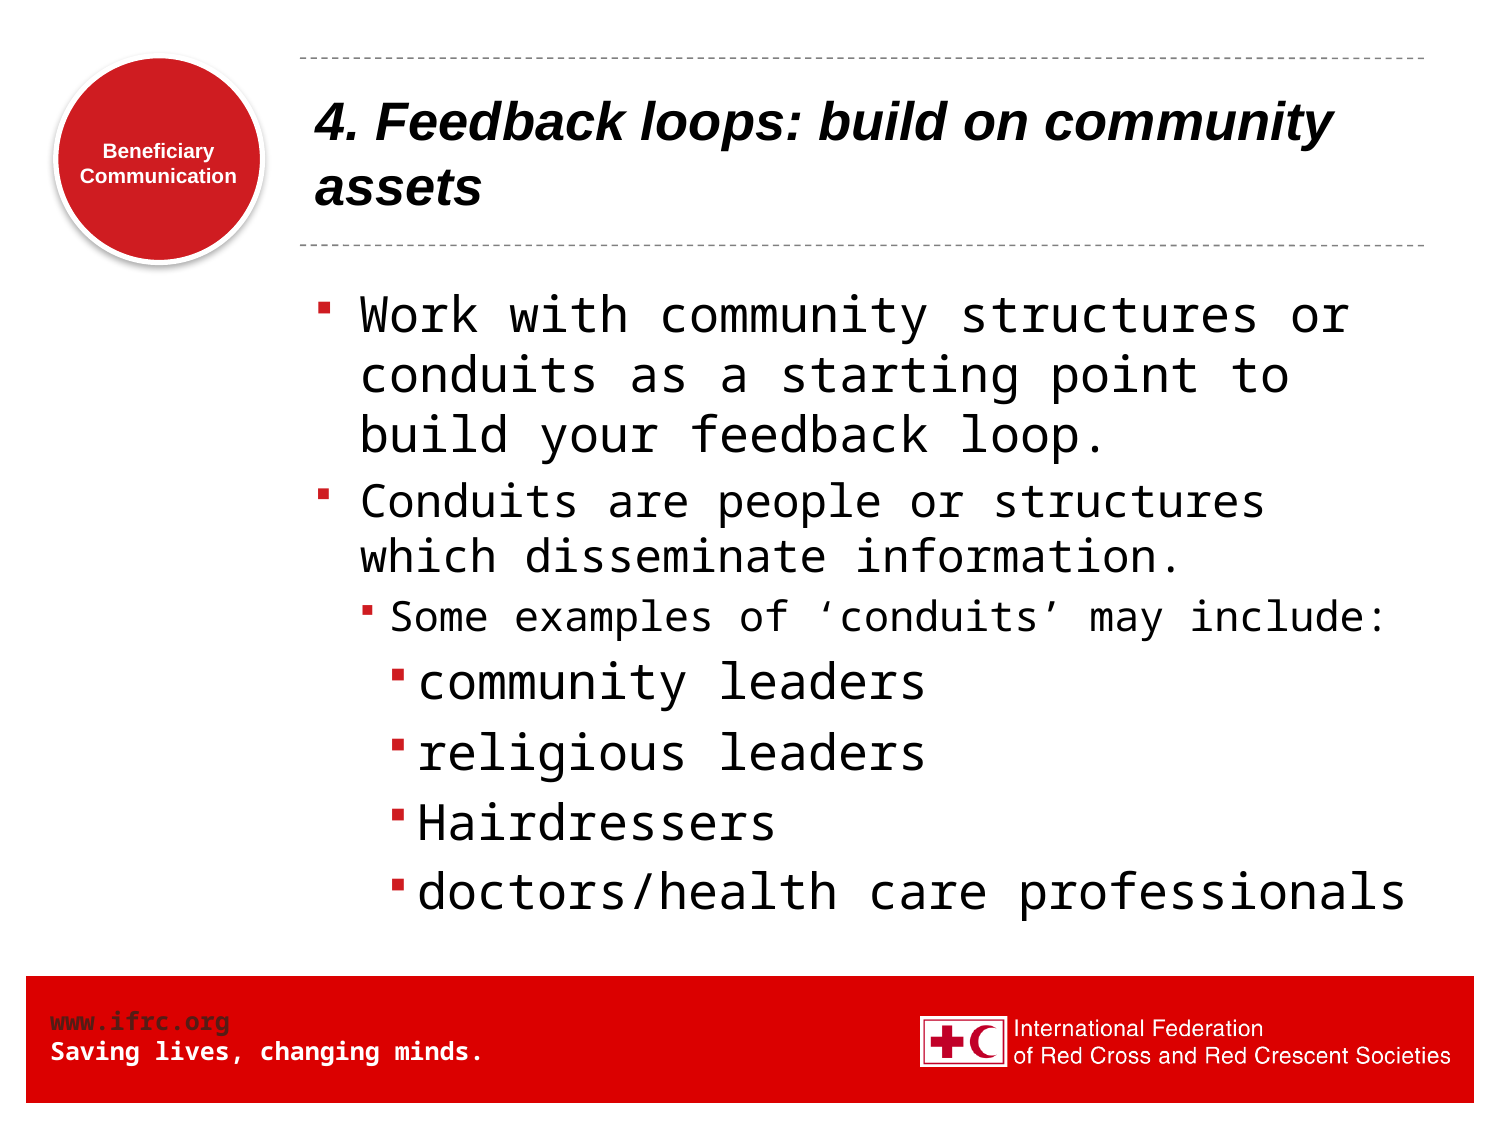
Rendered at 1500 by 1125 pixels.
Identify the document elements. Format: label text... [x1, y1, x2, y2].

title 4. Feedback loops: build on community assets [299, 57, 1426, 246]
picture [920, 1016, 1450, 1067]
list Work with community structures or conduits as a starting point to build your feedback loop. Conduits are people or structures which disseminate information. Some examples of ‘conduits’ may include: community leaders religious leaders Hairdressers doctors/health care professionals [299, 274, 1426, 963]
